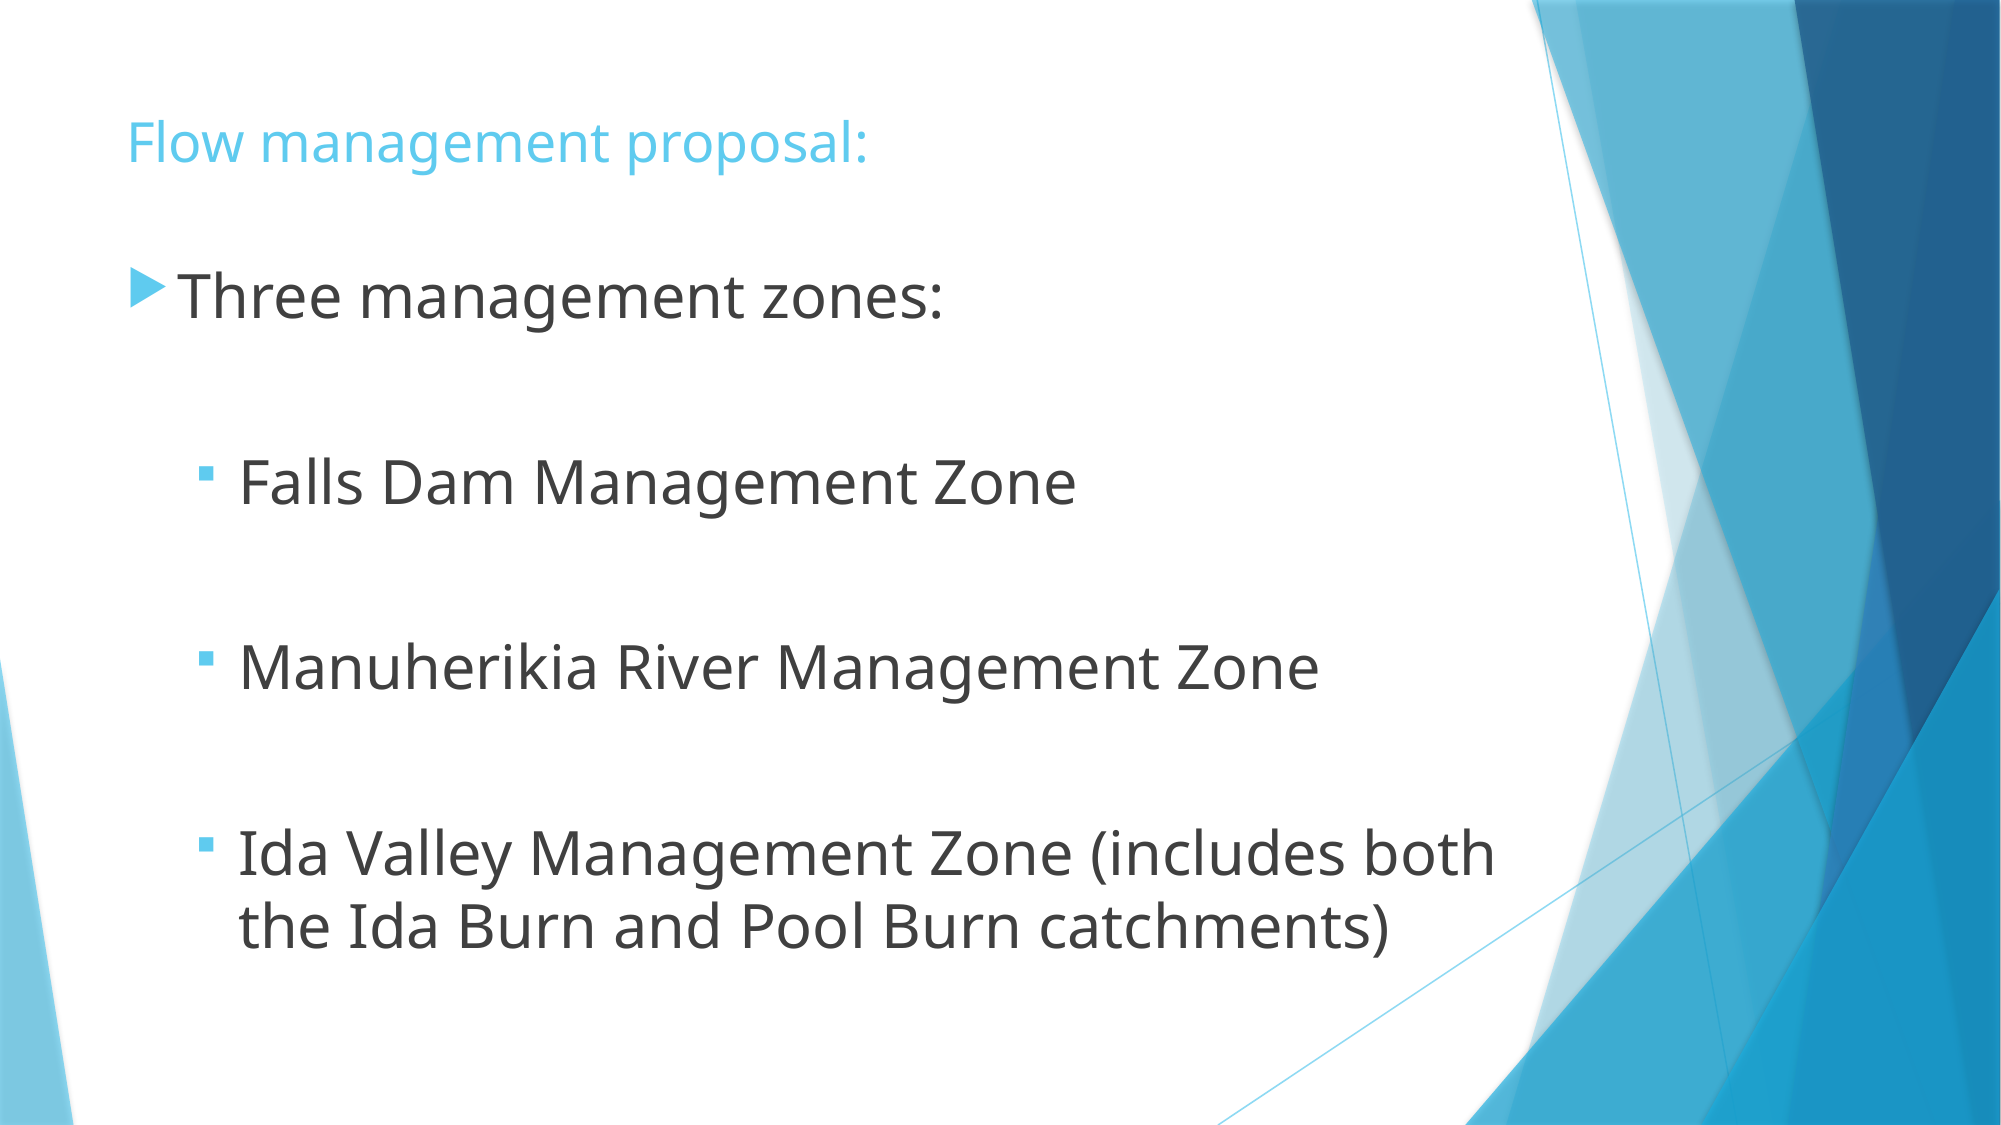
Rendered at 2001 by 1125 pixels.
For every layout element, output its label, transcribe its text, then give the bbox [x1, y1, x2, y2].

list Three management zones: Falls Dam Management Zone Manuherikia River Management Zone Ida Valley Management Zone (includes both the Ida Burn and Pool Burn catchments) [111, 249, 1522, 1048]
title Flow management proposal: [111, 99, 1522, 249]
